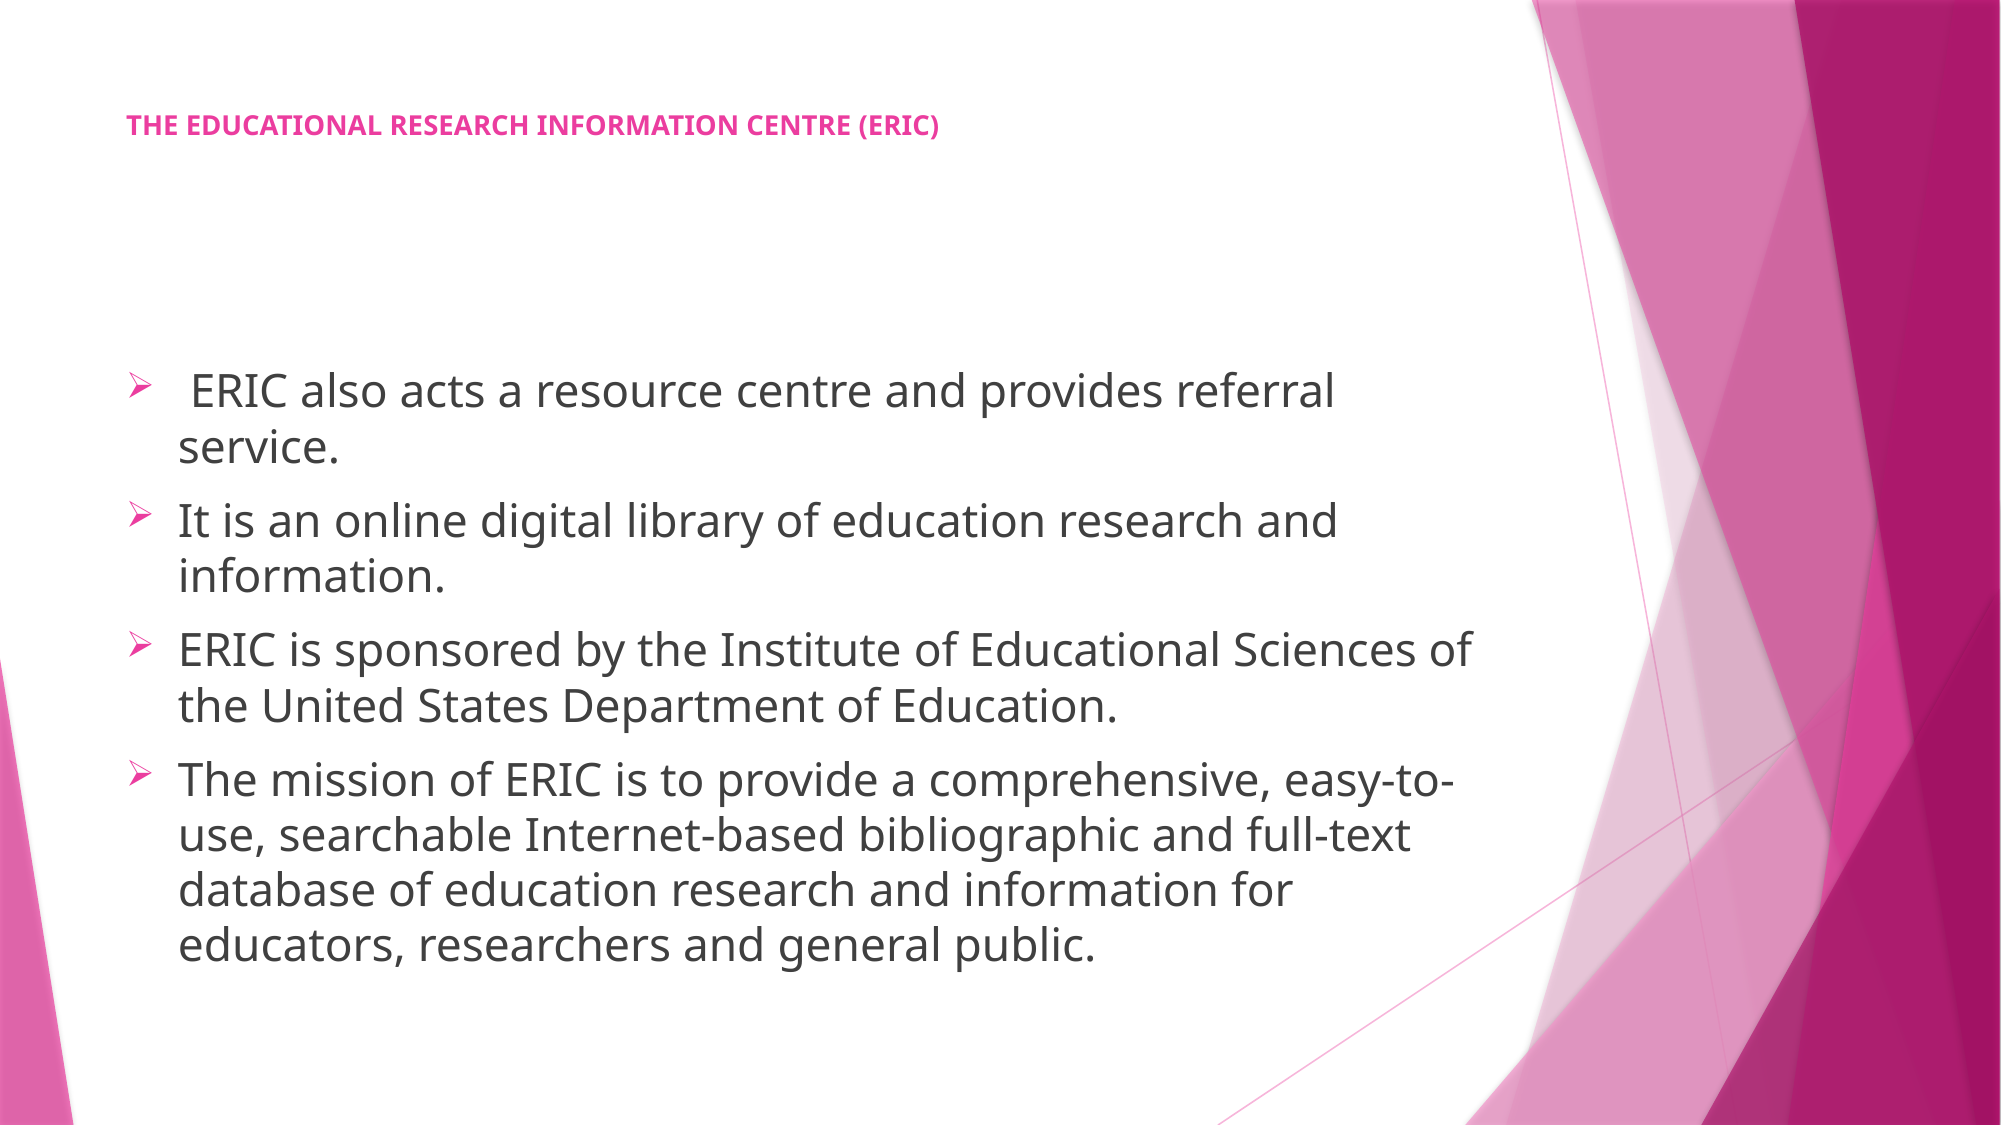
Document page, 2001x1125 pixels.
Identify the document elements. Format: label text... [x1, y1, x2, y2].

list ERIC also acts a resource centre and provides referral service. It is an online digital library of education research and information. ERIC is sponsored by the Institute of Educational Sciences of the United States Department of Education. The mission of ERIC is to provide a comprehensive, easy-to-use, searchable Internet-based bibliographic and full-text database of education research and information for educators, researchers and general public. [111, 354, 1522, 992]
title THE EDUCATIONAL RESEARCH INFORMATION CENTRE (ERIC) [111, 99, 1522, 317]
